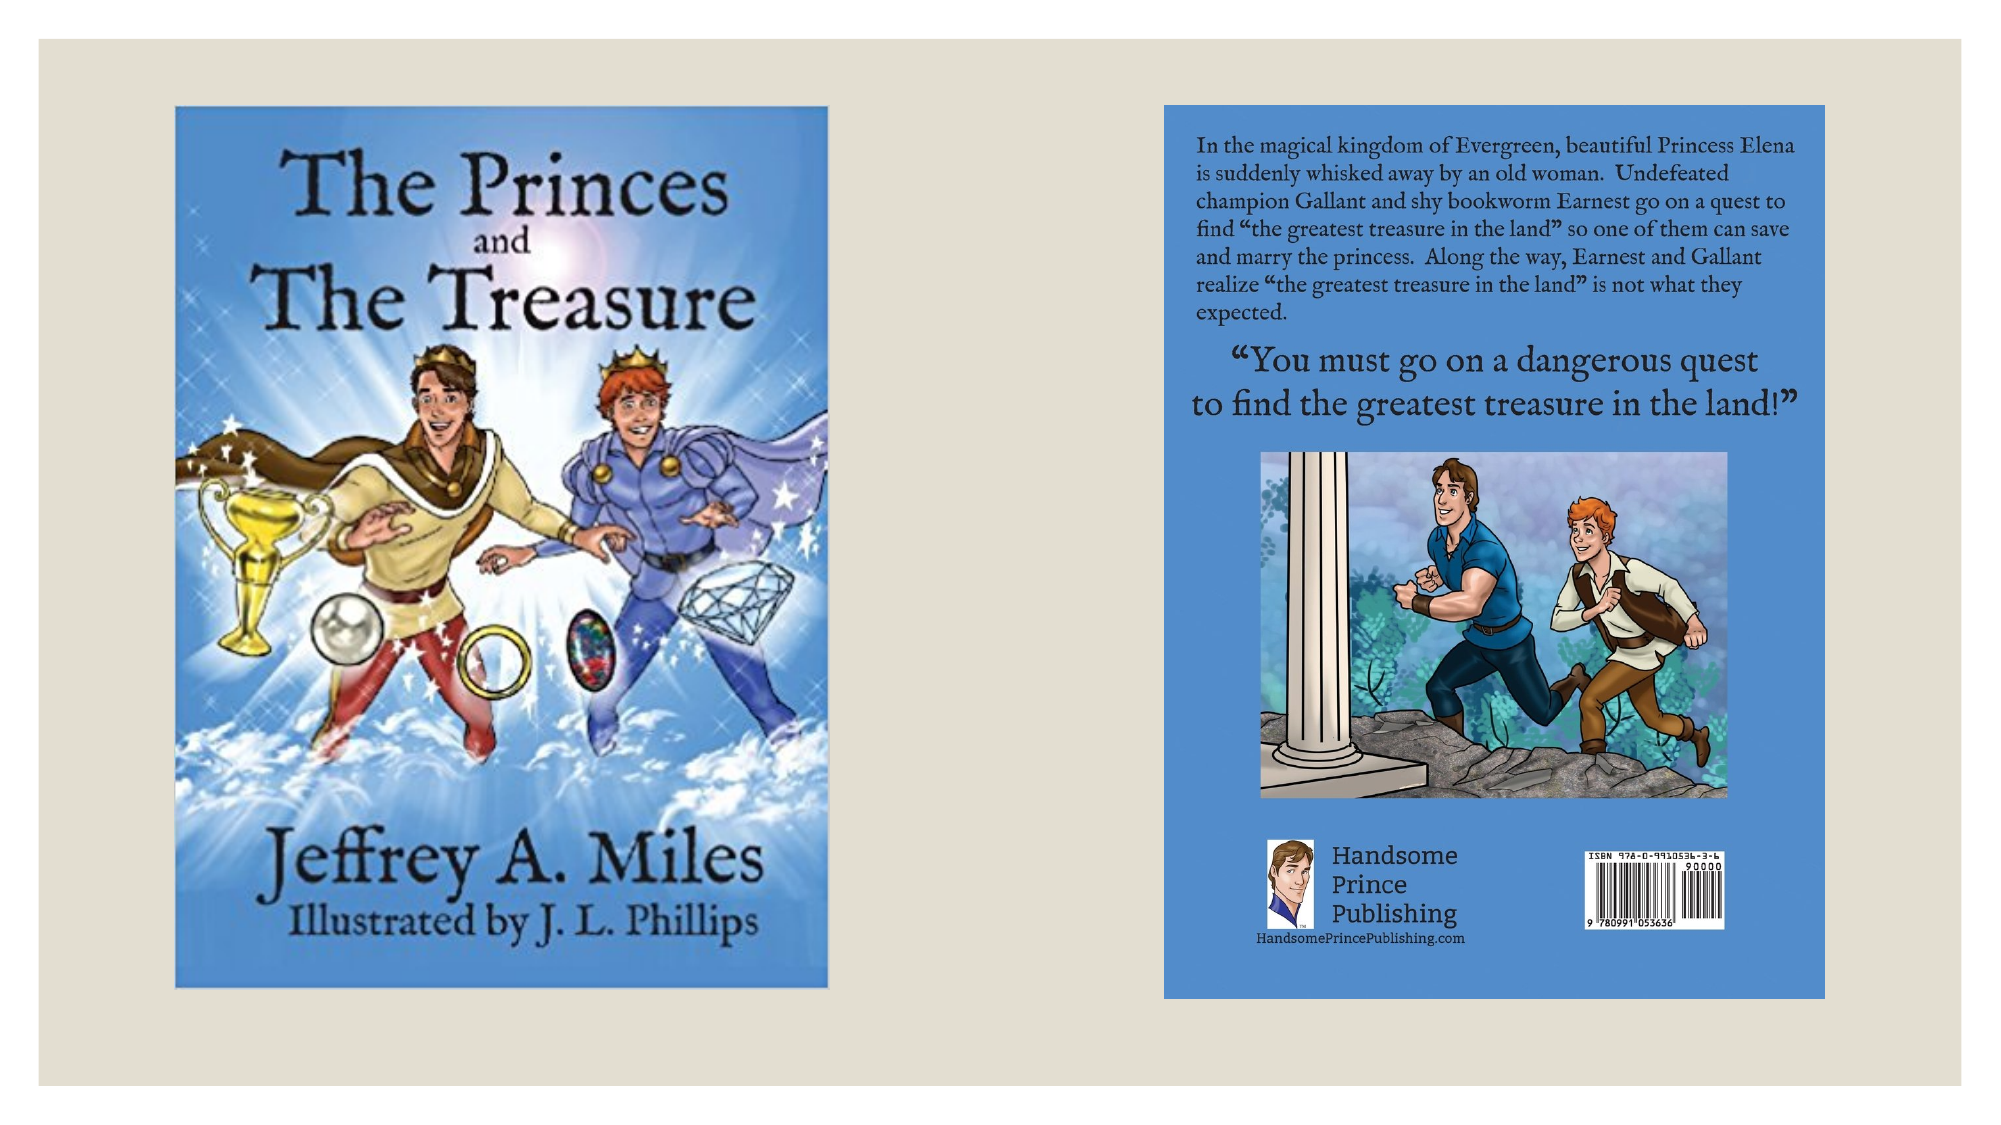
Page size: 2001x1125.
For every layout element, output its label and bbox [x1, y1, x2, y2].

picture [1164, 105, 1825, 999]
picture [174, 105, 830, 990]
